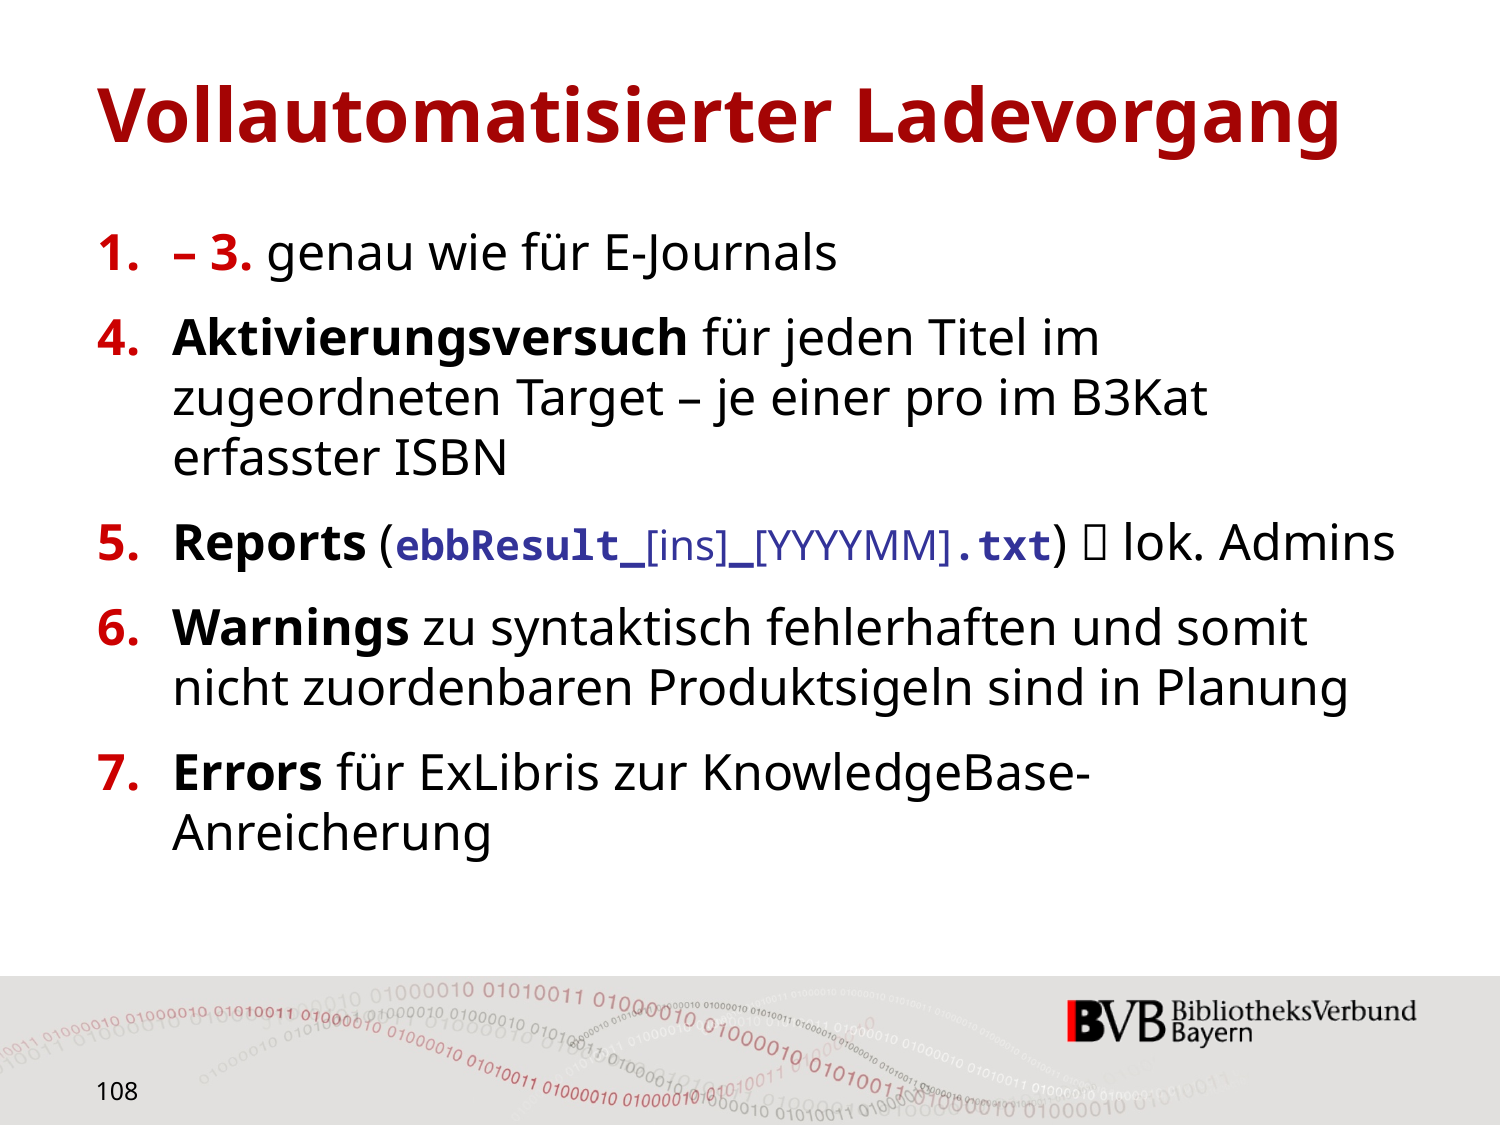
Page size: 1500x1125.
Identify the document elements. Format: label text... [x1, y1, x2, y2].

list – 3. genau wie für E-Journals Aktivierungsversuch für jeden Titel im zugeordneten Target – je einer pro im B3Kat erfasster ISBN Reports (ebbResult_[ins]_[YYYYMM].txt)  lok. Admins Warnings zu syntaktisch fehlerhaften und somit nicht zuordenbaren Produktsigeln sind in Planung Errors für ExLibris zur KnowledgeBase-Anreicherung [82, 213, 1417, 976]
picture [0, 976, 1500, 1125]
title Vollautomatisierter Ladevorgang [82, 59, 1417, 171]
slide_number 108 [80, 1067, 388, 1125]
